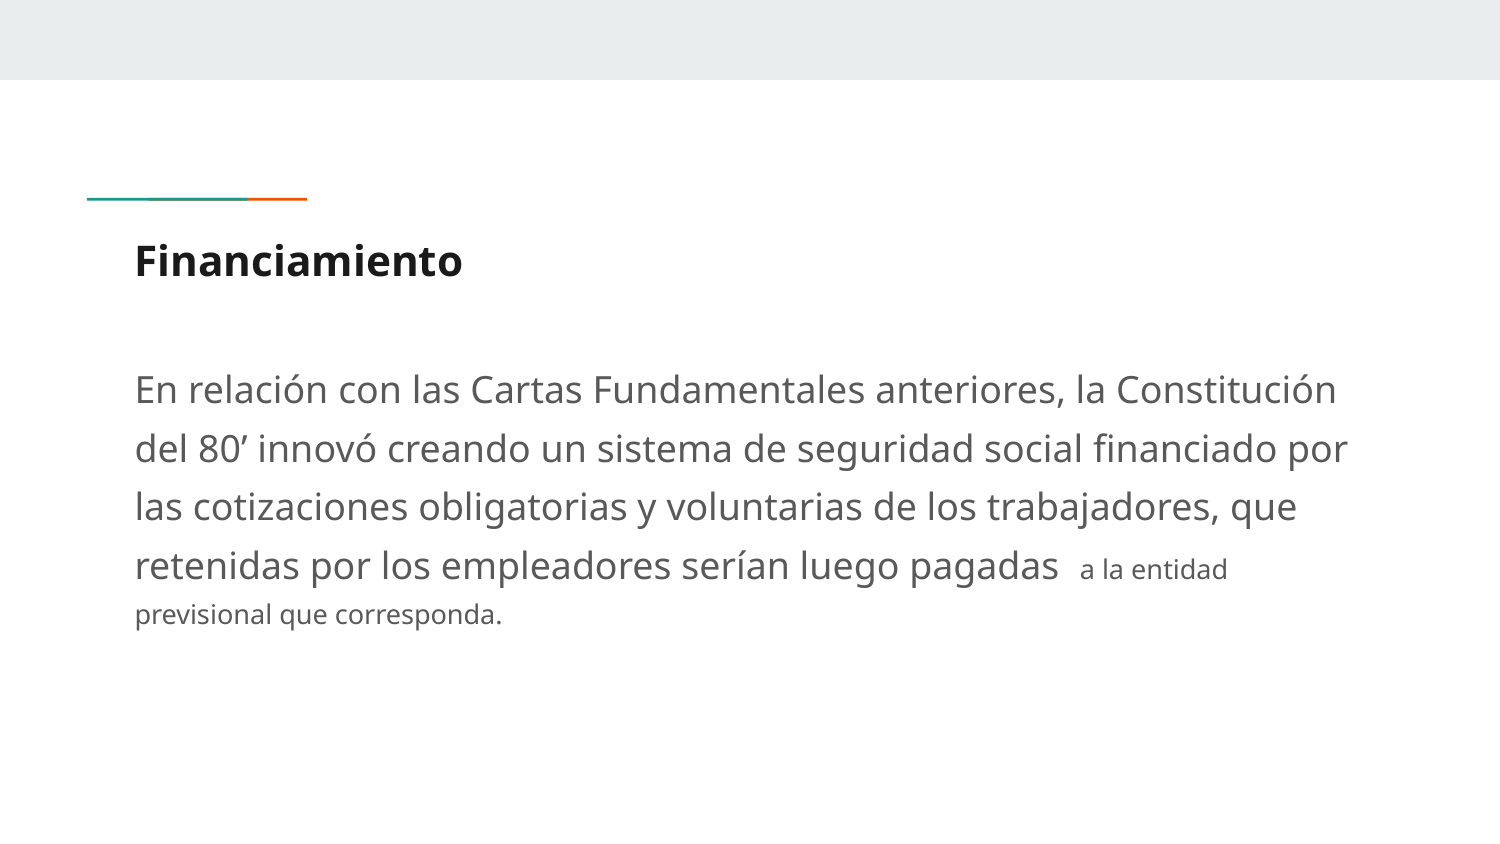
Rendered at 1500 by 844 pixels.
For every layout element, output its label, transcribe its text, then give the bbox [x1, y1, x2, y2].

list En relación con las Cartas Fundamentales anteriores, la Constitución del 80’ innovó creando un sistema de seguridad social financiado por las cotizaciones obligatorias y voluntarias de los trabajadores, que retenidas por los empleadores serían luego pagadas a la entidad previsional que corresponda. [119, 341, 1381, 712]
title Financiamiento [119, 216, 1381, 305]
